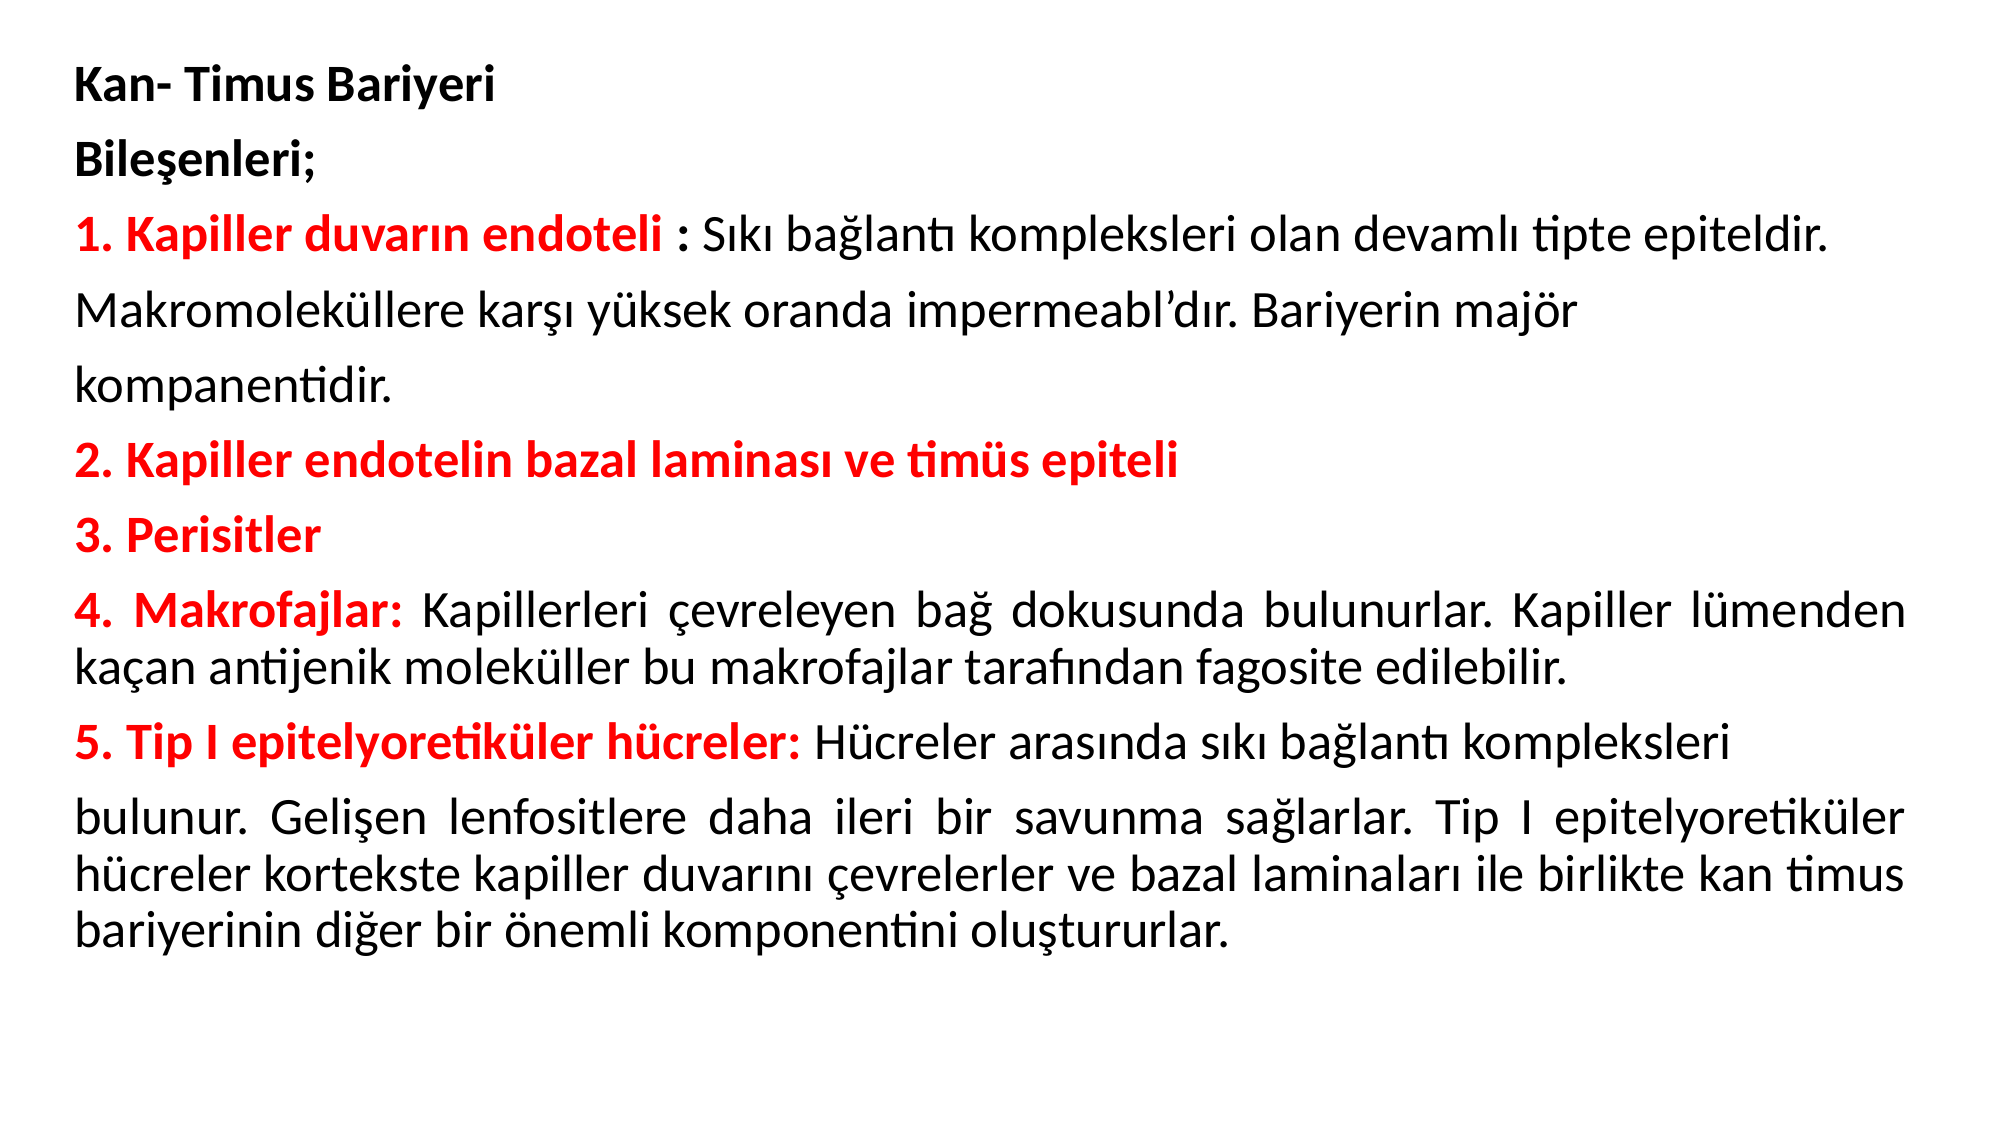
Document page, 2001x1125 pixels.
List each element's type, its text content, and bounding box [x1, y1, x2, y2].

list Kan- Timus Bariyeri Bileşenleri; 1. Kapiller duvarın endoteli : Sıkı bağlantı kompleksleri olan devamlı tipte epiteldir. Makromoleküllere karşı yüksek oranda impermeabl’dır. Bariyerin majör kompanentidir. 2. Kapiller endotelin bazal laminası ve timüs epiteli 3. Perisitler 4. Makrofajlar: Kapillerleri çevreleyen bağ dokusunda bulunurlar. Kapiller lümenden kaçan antijenik moleküller bu makrofajlar tarafından fagosite edilebilir. 5. Tip I epitelyoretiküler hücreler: Hücreler arasında sıkı bağlantı kompleksleri bulunur. Gelişen lenfositlere daha ileri bir savunma sağlarlar. Tip I epitelyoretiküler hücreler kortekste kapiller duvarını çevrelerler ve bazal laminaları ile birlikte kan timus bariyerinin diğer bir önemli komponentini oluştururlar. [59, 48, 1924, 980]
